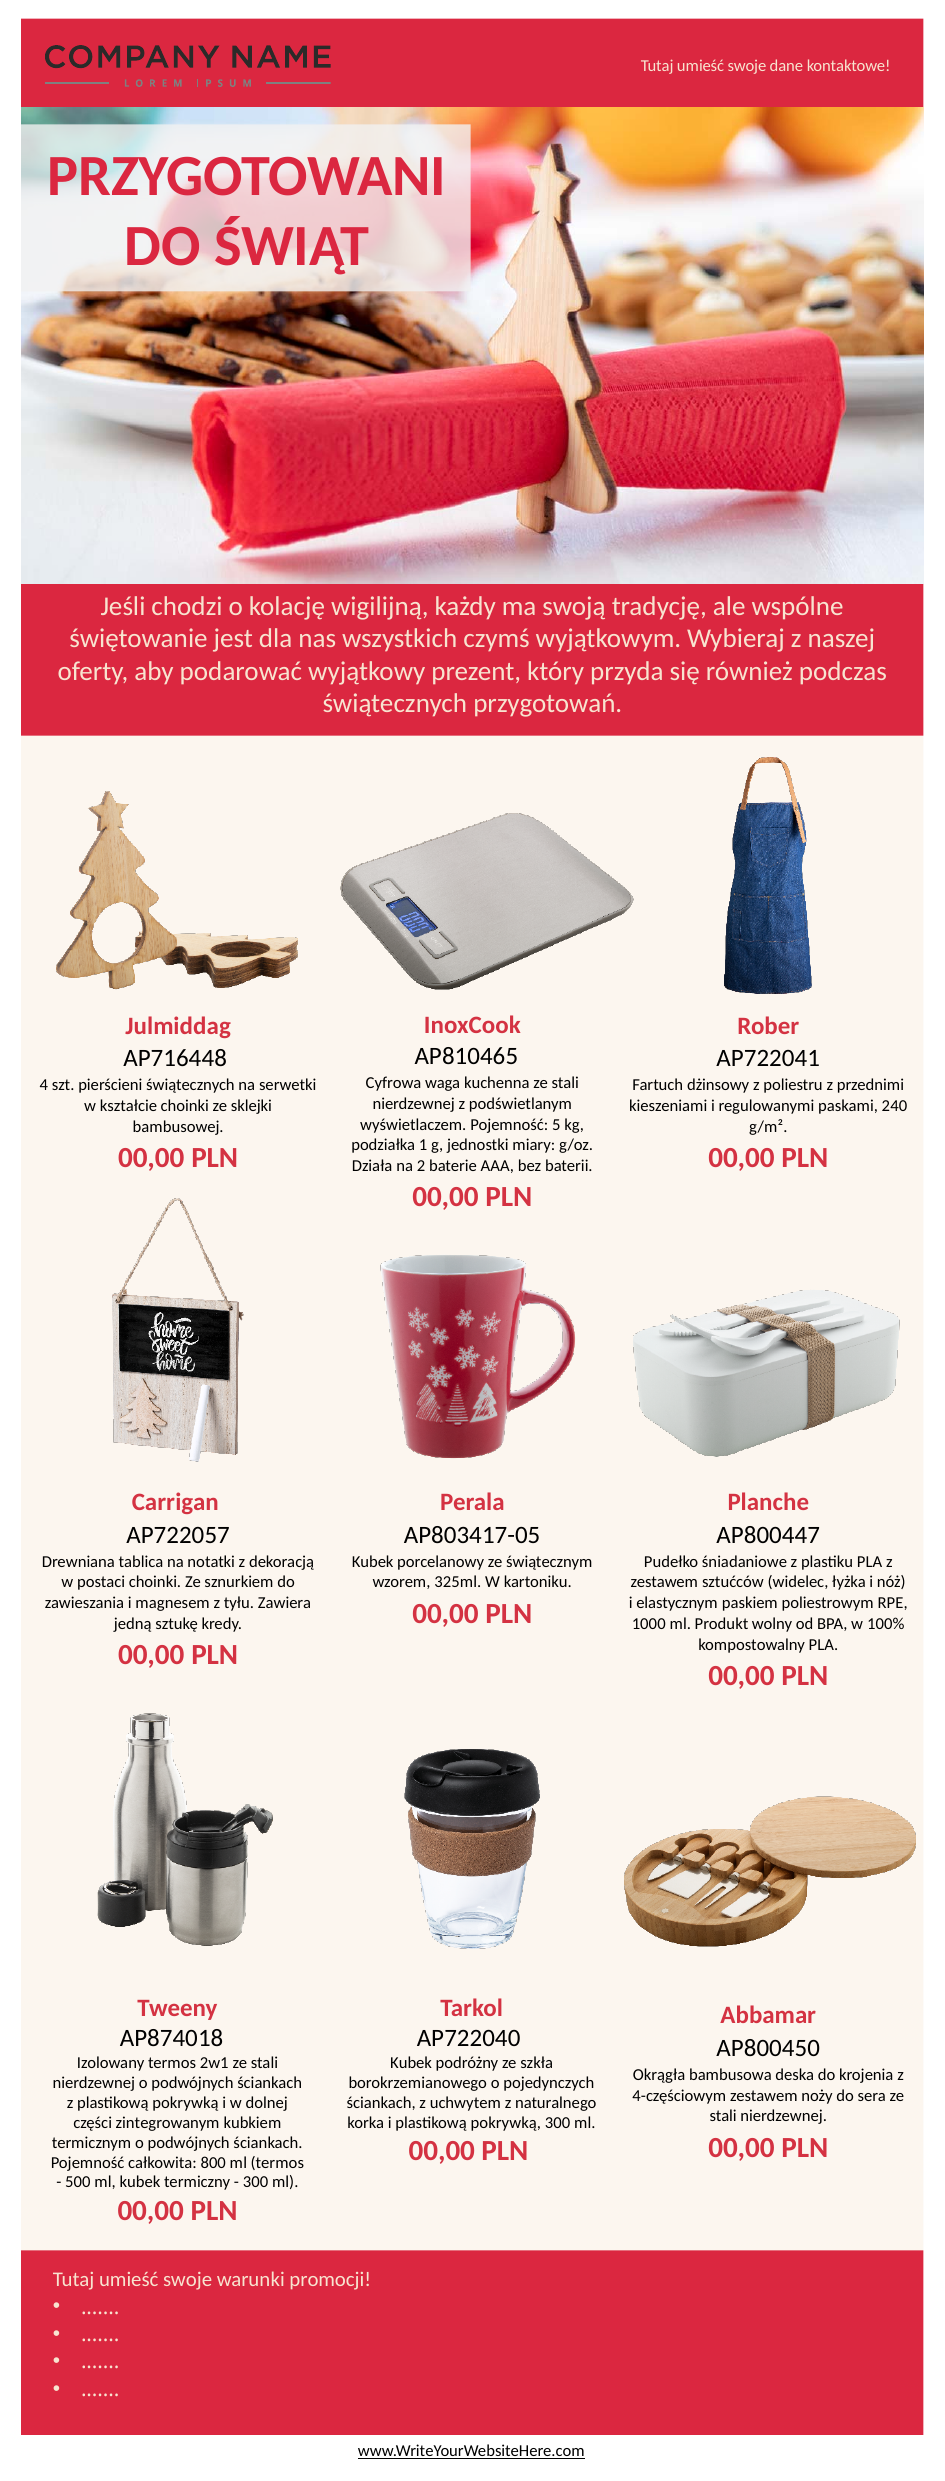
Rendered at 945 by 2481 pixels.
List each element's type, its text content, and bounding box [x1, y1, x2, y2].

picture [44, 45, 331, 87]
text_box www.WriteYourWebsiteHere.com [11, 2437, 933, 2460]
text_box Abbamar AP800450 Okrągła bambusowa deska do krojenia z 4-częściowym zestawem noży do sera ze stali nierdzewnej. 00,00 PLN [626, 1996, 910, 2164]
text_box Julmiddag AP716448 4 szt. pierścieni świątecznych na serwetki w kształcie choinki ze sklejki bambusowej. 00,00 PLN [35, 1026, 320, 1174]
picture [55, 1188, 300, 1471]
text_box Carrigan AP722057 Drewniana tablica na notatki z dekoracją w postaci choinki. Ze sznurkiem do zawieszania i magnesem z tyłu. Zawiera jedną sztukę kredy. 00,00 PLN [35, 1482, 320, 1671]
picture [374, 1721, 570, 1973]
text_box Jeśli chodzi o kolację wigilijną, każdy ma swoją tradycję, ale wspólne świętowanie jest dla nas wszystkich czymś wyjątkowym. Wybieraj z naszej oferty, aby podarować wyjątkowy prezent, który przyda się również podczas świątecznych przygotowań. [20, 569, 924, 737]
picture [33, 766, 646, 1026]
picture [21, 107, 924, 584]
text_box [20, 737, 924, 2249]
text_box InoxCook AP810465 Cyfrowa waga kuchenna ze stali nierdzewnej z podświetlanym wyświetlaczem. Pojemność: 5 kg, podziałka 1 g, jednostki miary: g/oz. Działa na 2 baterie AAA, bez baterii. 00,00 PLN [330, 1007, 614, 1213]
text_box Tutaj umieść swoje dane kontaktowe! [415, 52, 891, 75]
picture [708, 745, 827, 1005]
text_box [20, 2249, 924, 2436]
text_box Tutaj umieść swoje warunki promocji! ....... ....... ....... ....... [50, 2263, 895, 2401]
text_box Perala AP803417-05 Kubek porcelanowy ze świątecznym wzorem, 325ml. W kartoniku. 00,00 PLN [330, 1482, 614, 1630]
picture [605, 1768, 931, 1971]
picture [64, 1664, 291, 1994]
picture [350, 1227, 945, 1501]
text_box Tarkol AP722040 Kubek podróżny ze szkła borokrzemianowego o pojedynczych ściankach, z uchwytem z naturalnego korka i plastikową pokrywką, 300 ml. 00,00 PLN [330, 1989, 614, 2174]
text_box Rober AP722041 Fartuch dżinsowy z poliestru z przednimi kieszeniami i regulowanymi paskami, 240 g/m². 00,00 PLN [626, 1006, 910, 1174]
text_box Tweeny AP874018 Izolowany termos 2w1 ze stali nierdzewnej o podwójnych ściankach z plastikową pokrywką i w dolnej części zintegrowanym kubkiem termicznym o podwójnych ściankach. Pojemność całkowita: 800 ml (termos - 500 ml, kubek termiczny - 300 ml). 00,00 PLN [35, 1989, 320, 2234]
text_box Planche AP800447 Pudełko śniadaniowe z plastiku PLA z zestawem sztućców (widelec, łyżka i nóż) i elastycznym paskiem poliestrowym RPE, 1000 ml. Produkt wolny od BPA, w 100% kompostowalny PLA. 00,00 PLN [626, 1501, 910, 1692]
text_box [20, 18, 924, 108]
